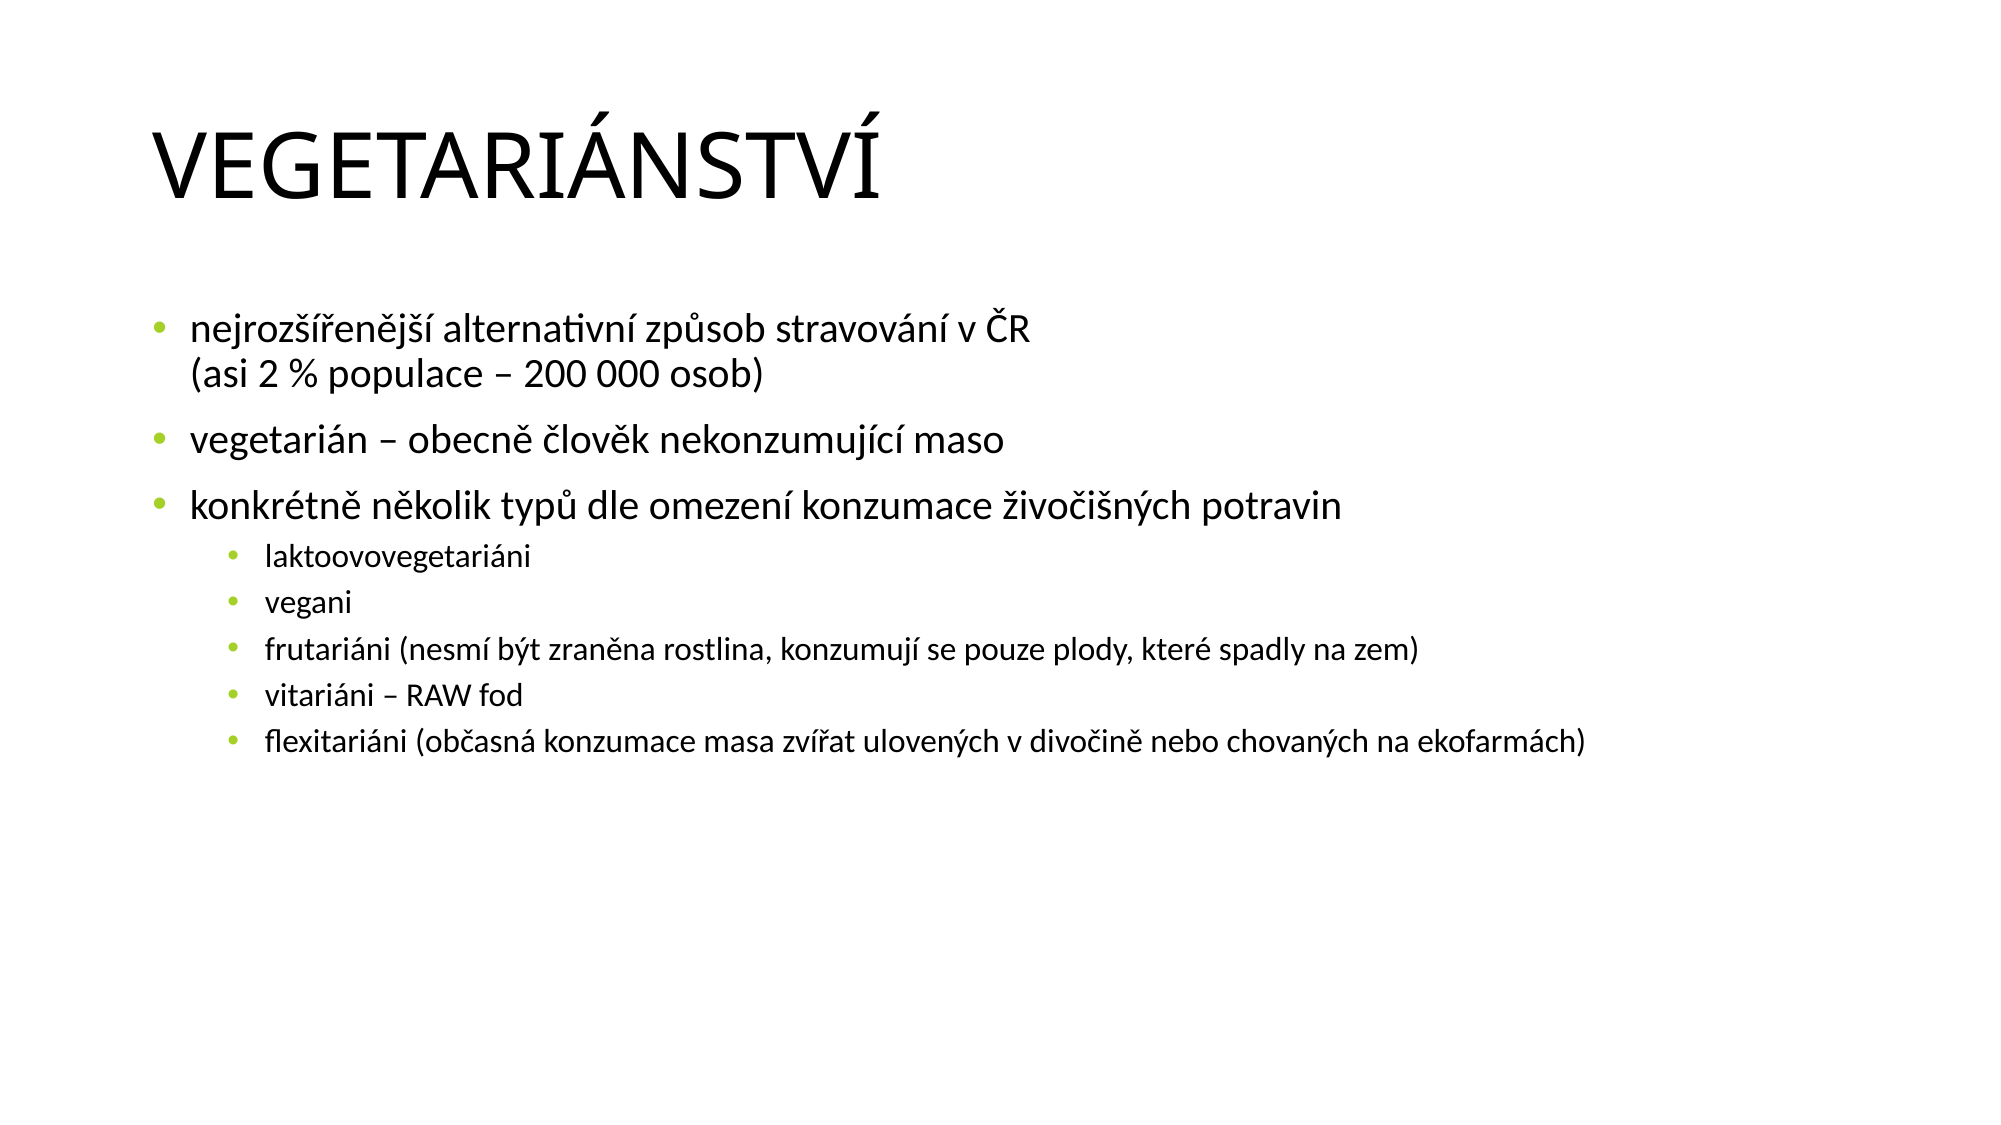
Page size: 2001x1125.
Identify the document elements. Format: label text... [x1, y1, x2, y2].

list nejrozšířenější alternativní způsob stravování v ČR (asi 2 % populace – 200 000 osob) vegetarián – obecně člověk nekonzumující maso konkrétně několik typů dle omezení konzumace živočišných potravin laktoovovegetariáni vegani frutariáni (nesmí být zraněna rostlina, konzumují se pouze plody, které spadly na zem) vitariáni – RAW fod flexitariáni (občasná konzumace masa zvířat ulovených v divočině nebo chovaných na ekofarmách) [137, 299, 1863, 1014]
title VEGETARIÁNSTVÍ [137, 59, 1863, 278]
